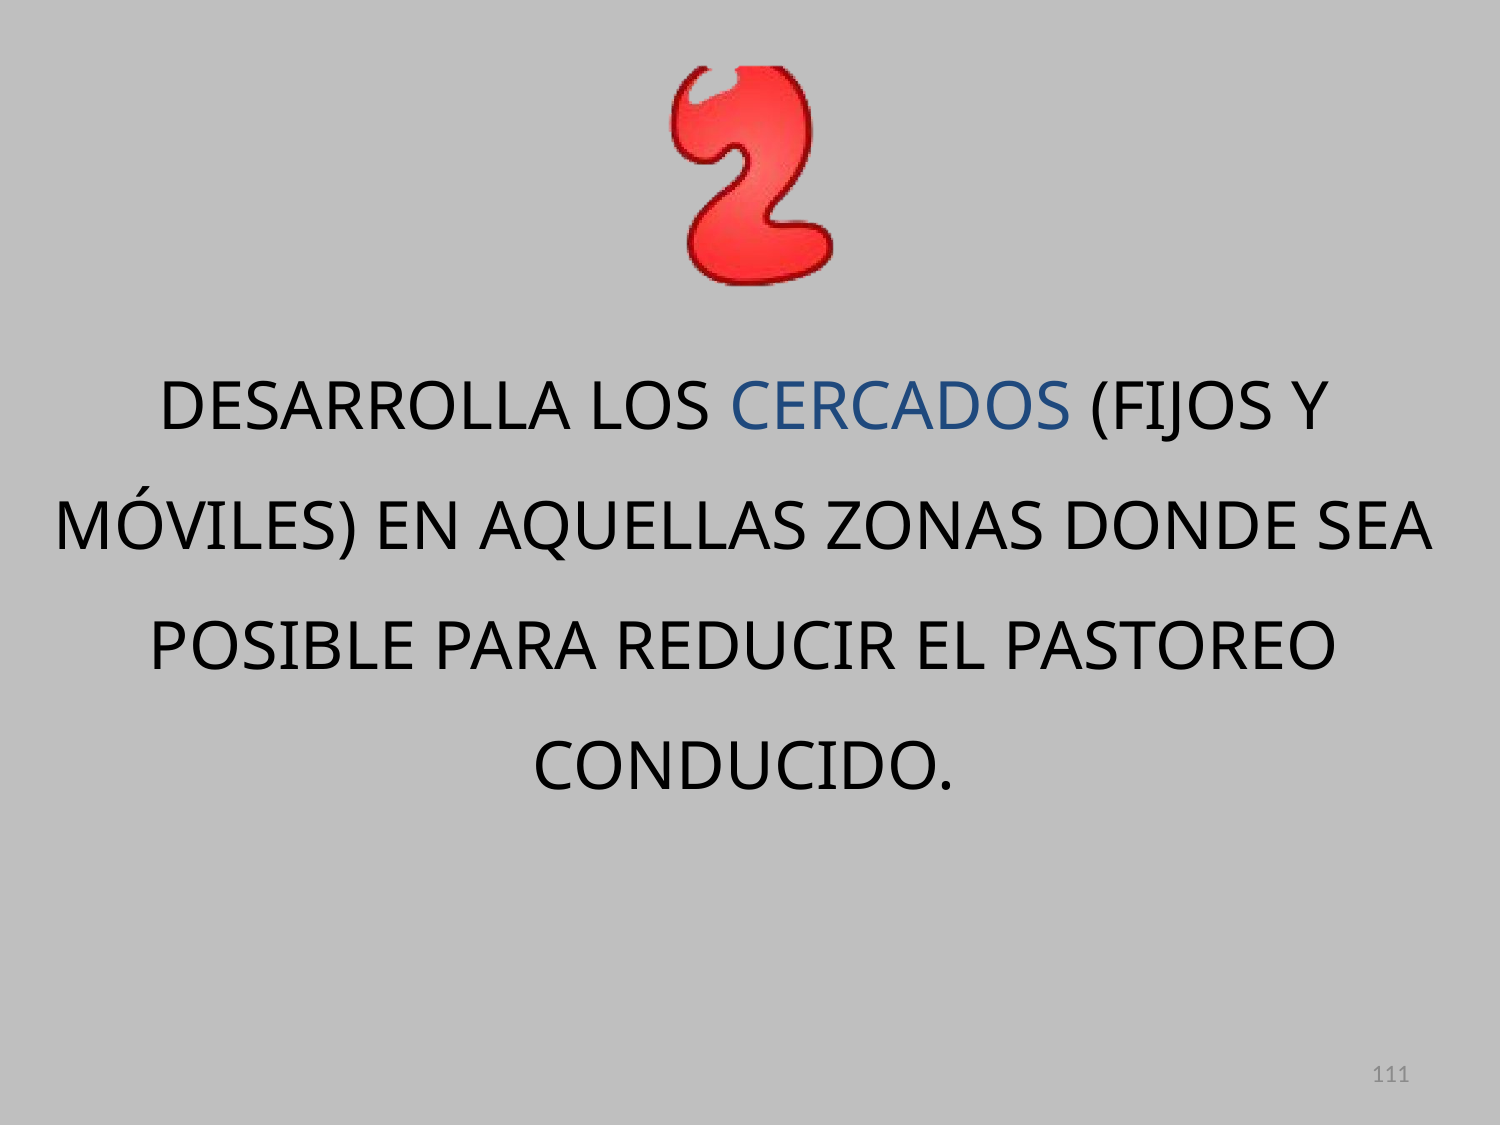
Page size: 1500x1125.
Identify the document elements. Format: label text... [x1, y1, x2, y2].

list DESARROLLA LOS CERCADOS (FIJOS Y MÓVILES) EN AQUELLAS ZONAS DONDE SEA POSIBLE PARA REDUCIR EL PASTOREO CONDUCIDO. [17, 231, 1471, 1125]
slide_number 111 [1074, 1042, 1425, 1103]
picture [654, 42, 849, 299]
